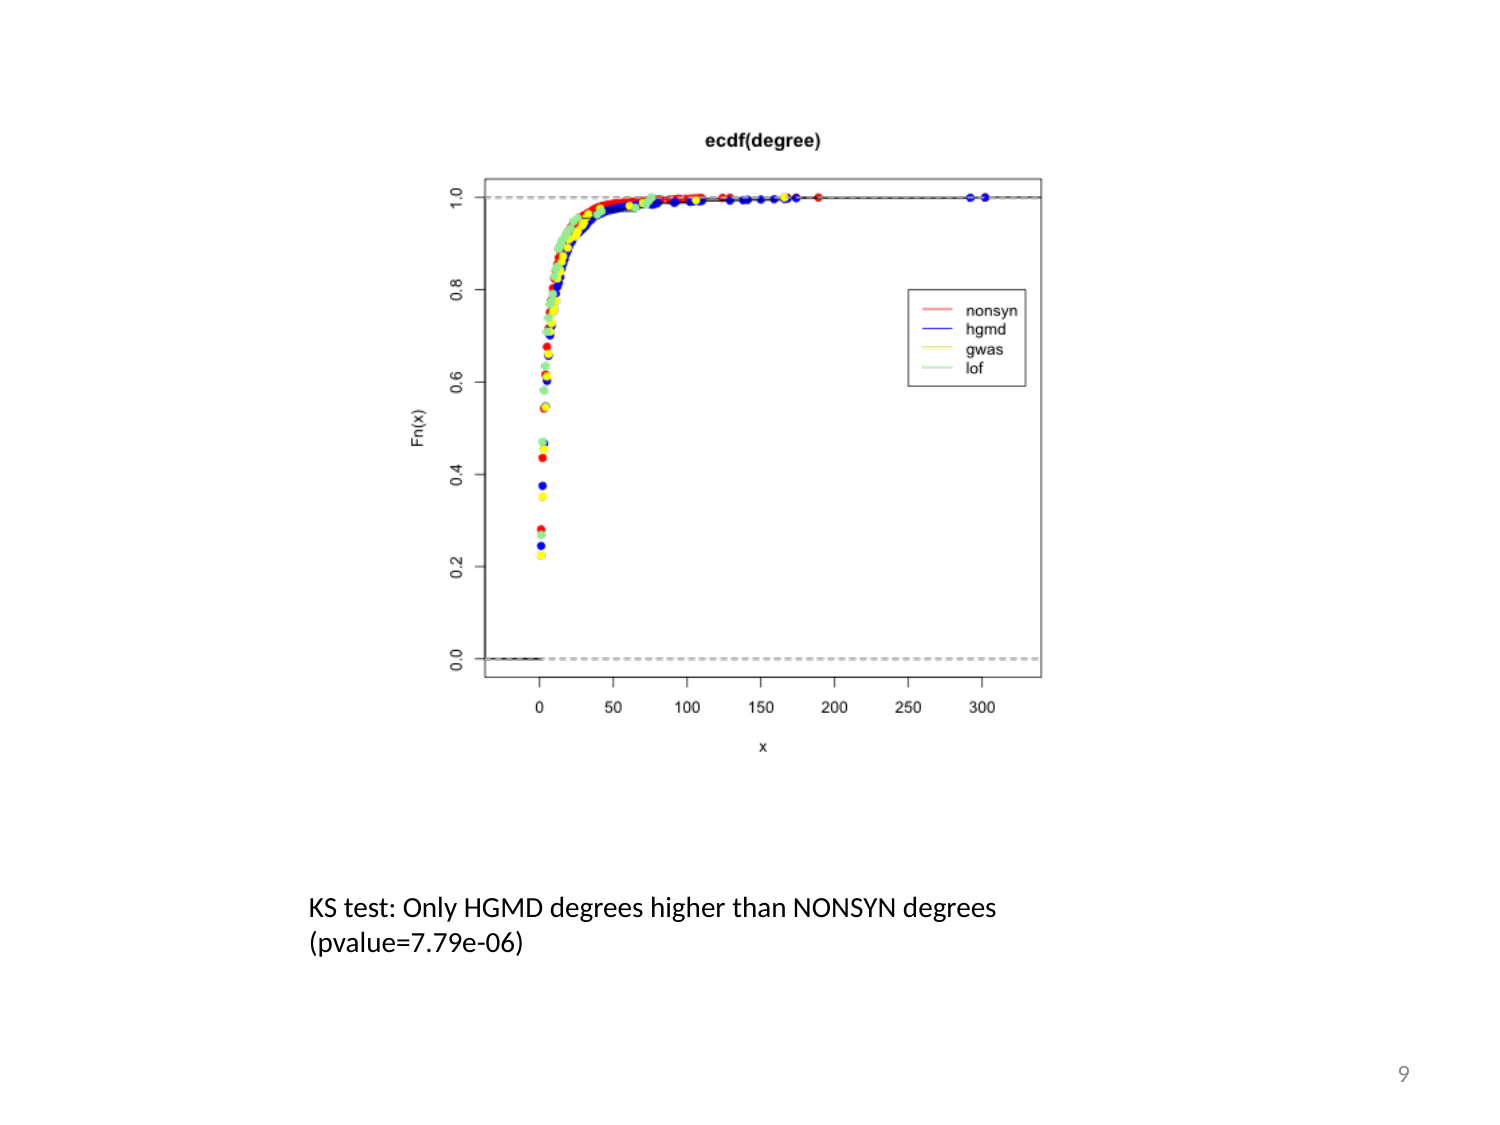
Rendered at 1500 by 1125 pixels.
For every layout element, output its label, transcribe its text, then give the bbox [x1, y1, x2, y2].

list KS test: Only HGMD degrees higher than NONSYN degrees (pvalue=7.79e-06) [294, 880, 1194, 1013]
picture [293, 100, 1195, 776]
slide_number 9 [1074, 1042, 1425, 1103]
